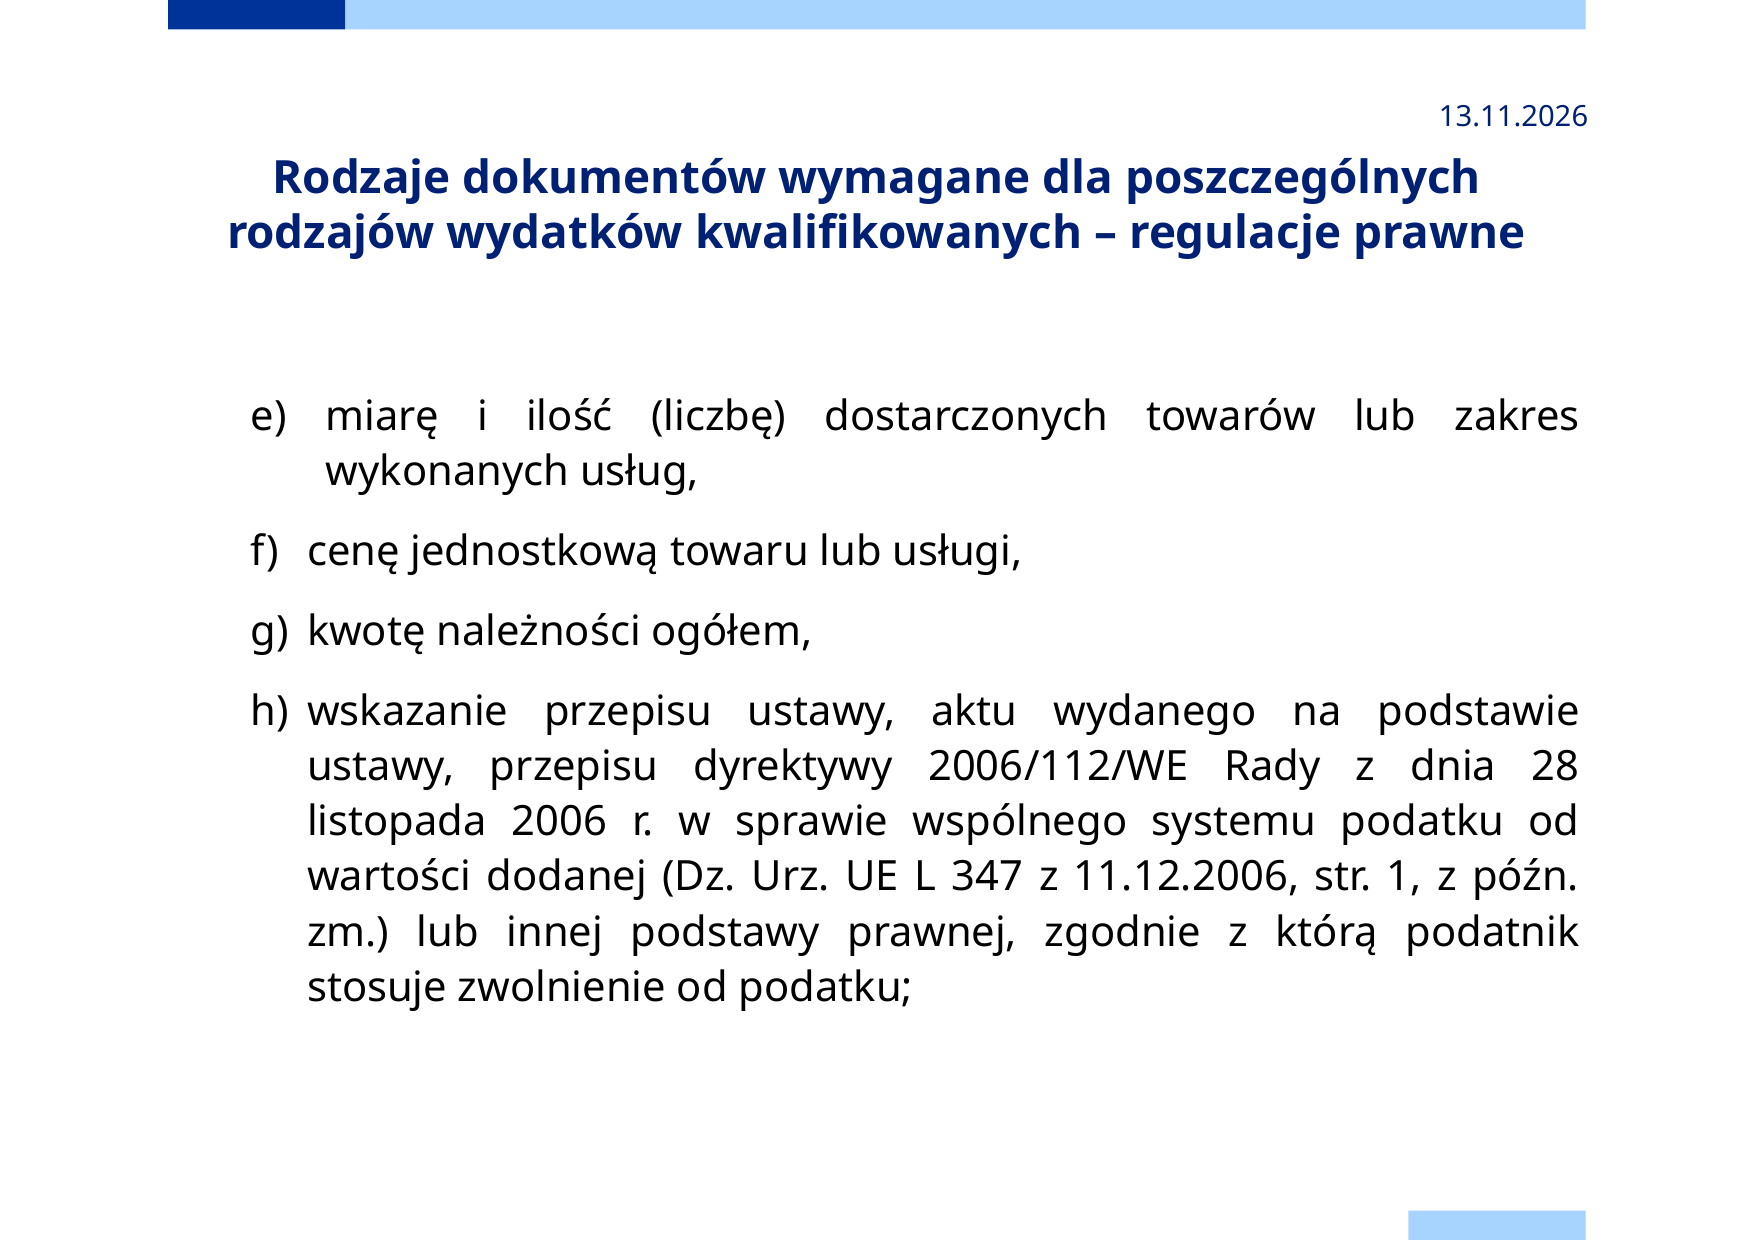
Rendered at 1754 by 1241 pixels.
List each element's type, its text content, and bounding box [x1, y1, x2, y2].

title Rodzaje dokumentów wymagane dla poszczególnych rodzajów wydatków kwalifikowanych – regulacje prawne [168, 147, 1586, 325]
text_box 2024-11-24 [1293, 88, 1589, 146]
list miarę i ilość (liczbę) dostarczonych towarów lub zakres wykonanych usług, cenę jednostkową towaru lub usługi, kwotę należności ogółem, wskazanie przepisu ustawy, aktu wydanego na podstawie ustawy, przepisu dyrektywy 2006/112/WE Rady z dnia 28 listopada 2006 r. w sprawie wspólnego systemu podatku od wartości dodanej (Dz. Urz. UE L 347 z 11.12.2006, str. 1, z późn. zm.) lub innej podstawy prawnej, zgodnie z którą podatnik stosuje zwolnienie od podatku; [168, 383, 1581, 1081]
